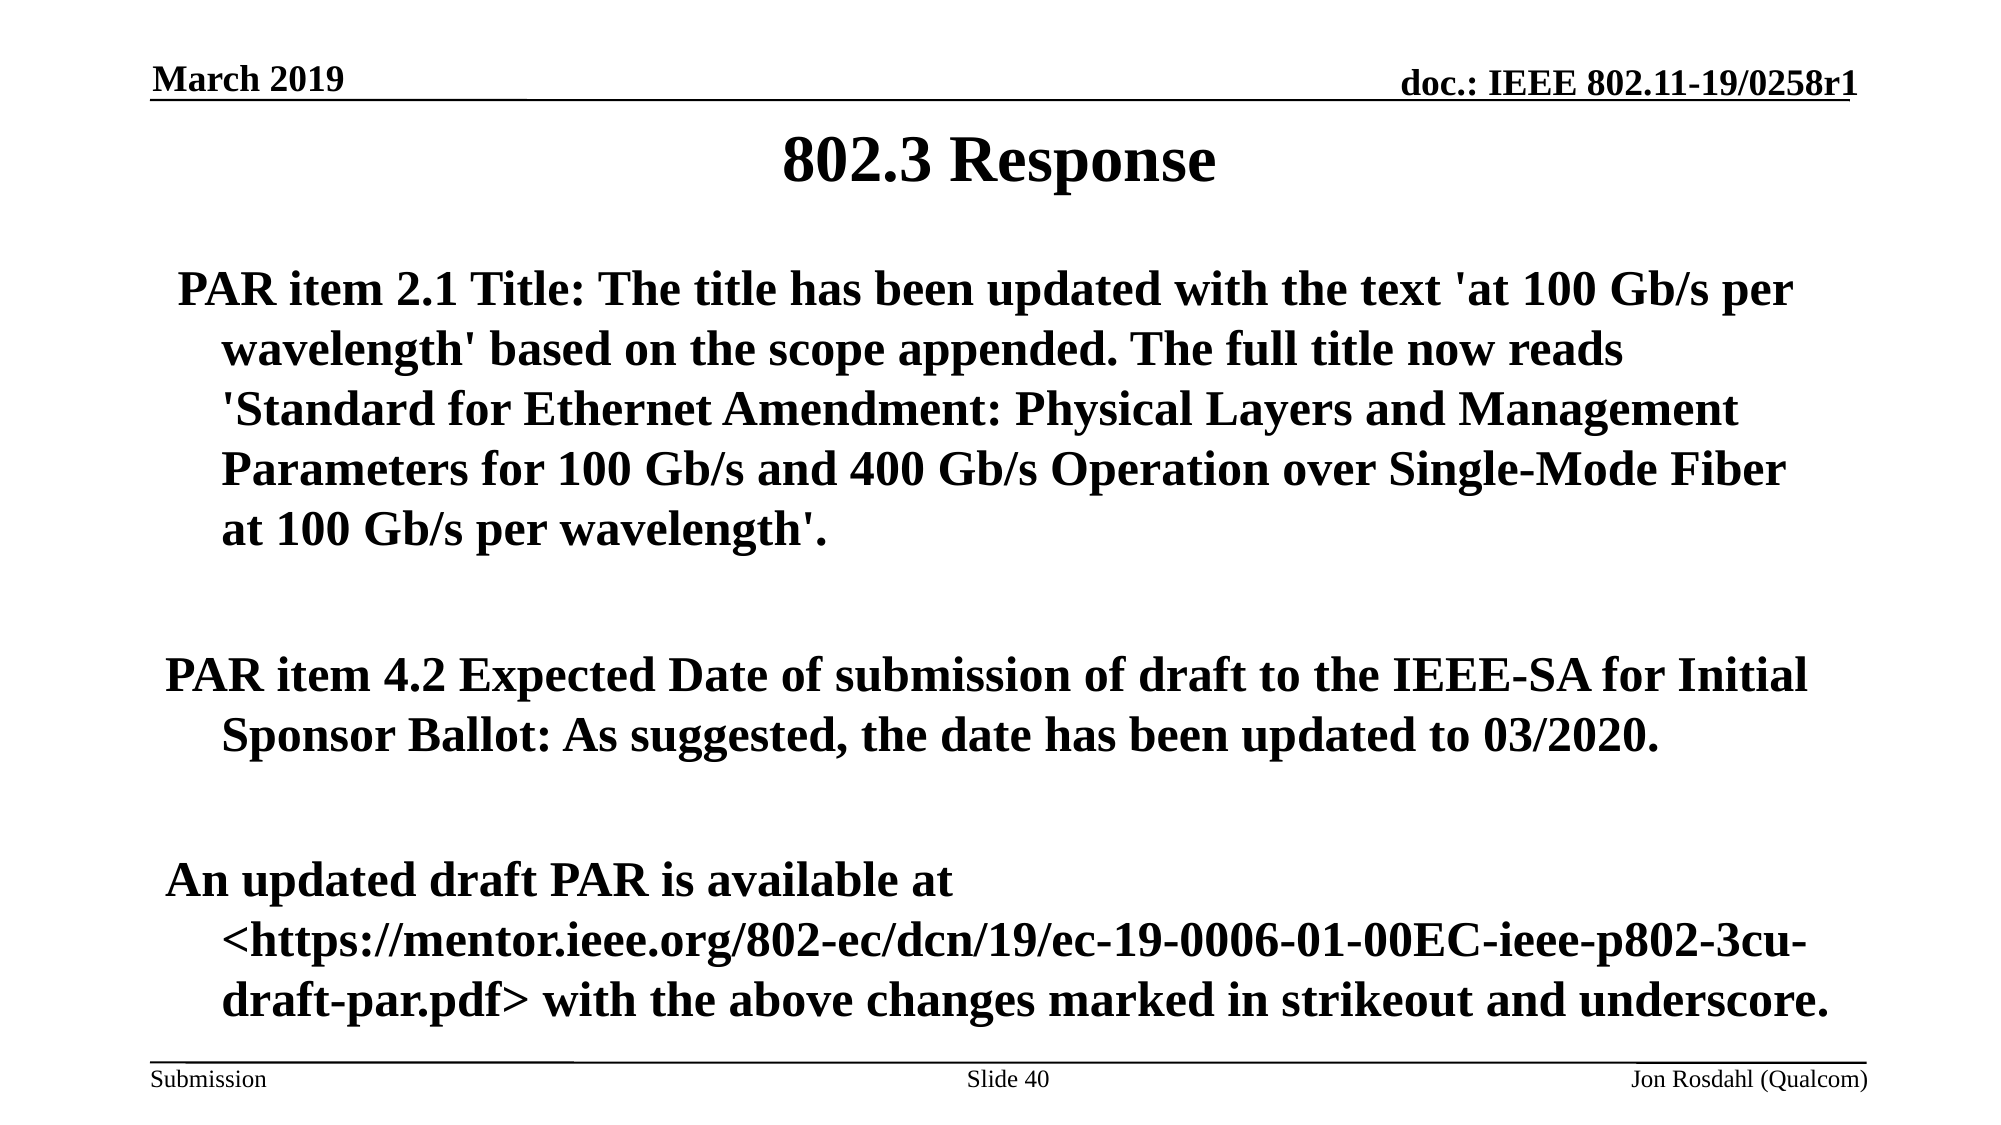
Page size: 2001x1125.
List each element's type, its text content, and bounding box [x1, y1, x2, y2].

list PAR item 2.1 Title: The title has been updated with the text 'at 100 Gb/s per wavelength' based on the scope appended. The full title now reads 'Standard for Ethernet Amendment: Physical Layers and Management Parameters for 100 Gb/s and 400 Gb/s Operation over Single-Mode Fiber at 100 Gb/s per wavelength'. PAR item 4.2 Expected Date of submission of draft to the IEEE-SA for Initial Sponsor Ballot: As suggested, the date has been updated to 03/2020. An updated draft PAR is available at <https://mentor.ieee.org/802-ec/dcn/19/ec-19-0006-01-00EC-ieee-p802-3cu-draft-par.pdf> with the above changes marked in strikeout and underscore. [149, 248, 1852, 1052]
title 802.3 Response [149, 112, 1850, 197]
footer Jon Rosdahl (Qualcom) [1171, 1061, 1869, 1093]
slide_number Slide 40 [950, 1061, 1067, 1123]
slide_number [152, 54, 563, 100]
